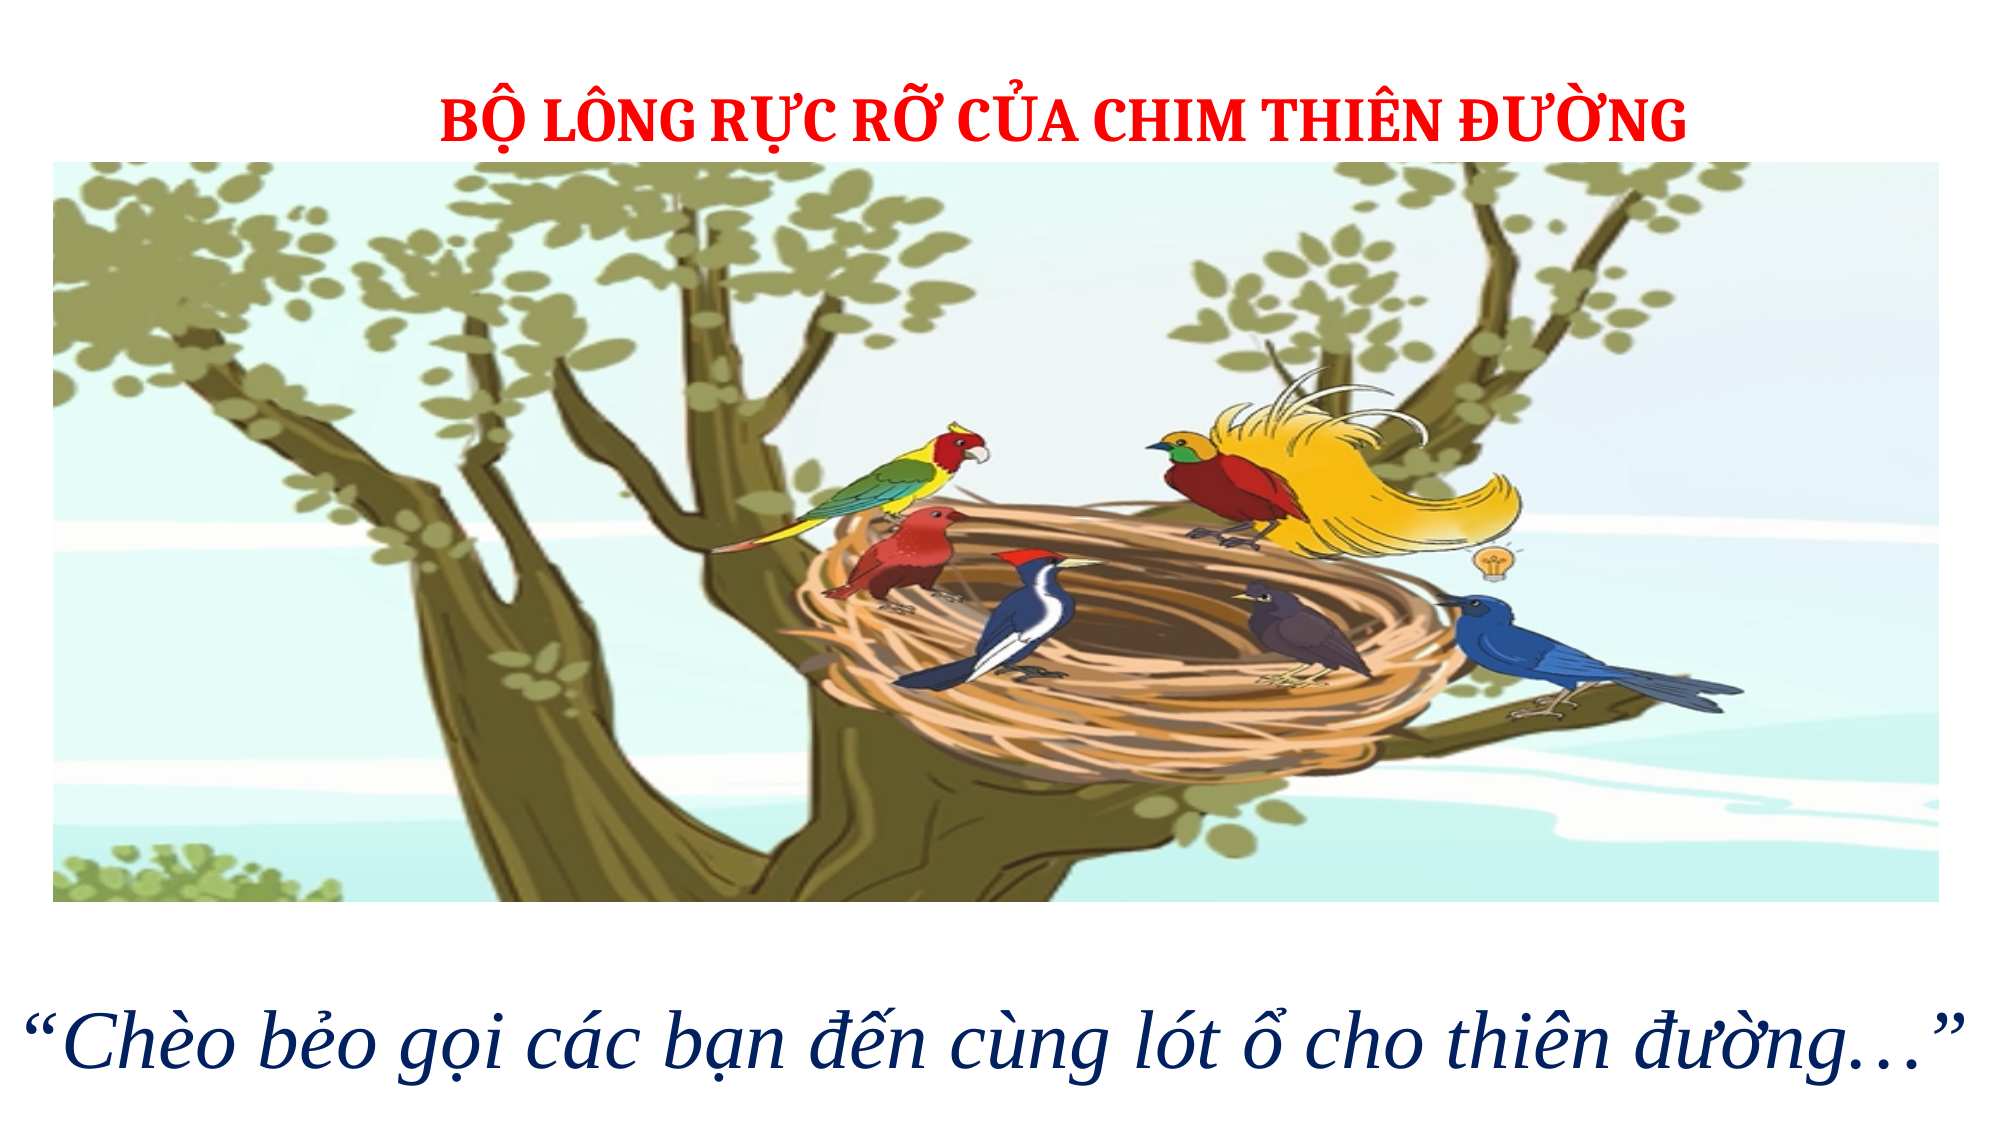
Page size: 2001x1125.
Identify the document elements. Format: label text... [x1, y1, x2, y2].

text_box “Chèo bẻo gọi các bạn đến cùng lót ổ cho thiên đường…” [0, 928, 2000, 1093]
picture [53, 162, 1939, 902]
text_box BỘ LÔNG RỰC RỠ CỦA CHIM THIÊN ĐƯỜNG [350, 33, 1777, 161]
